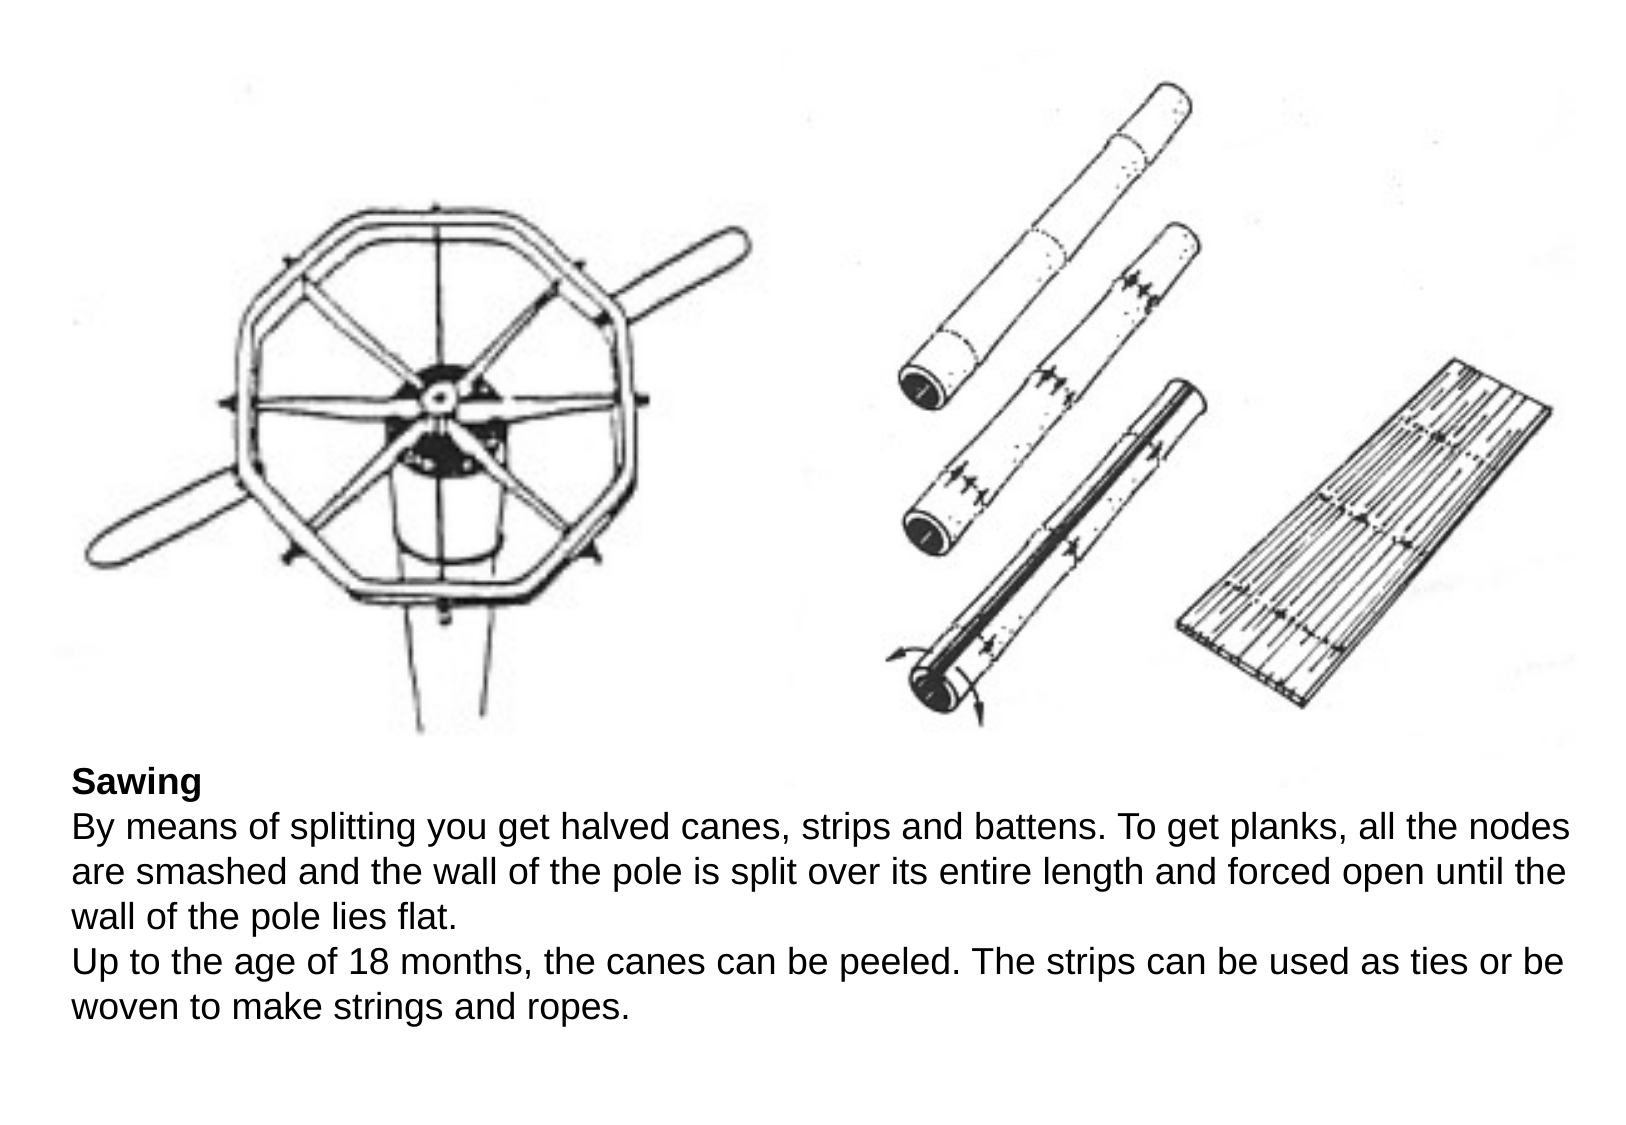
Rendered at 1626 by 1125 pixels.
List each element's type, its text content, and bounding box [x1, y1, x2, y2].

picture [49, 74, 776, 788]
text_box Sawing By means of splitting you get halved canes, strips and battens. To get planks, all the nodes are smashed and the wall of the pole is split over its entire length and forced open until the wall of the pole lies flat. Up to the age of 18 months, the canes can be peeled. The strips can be used as ties or be woven to make strings and ropes. [56, 749, 1600, 1035]
picture [781, 49, 1578, 788]
